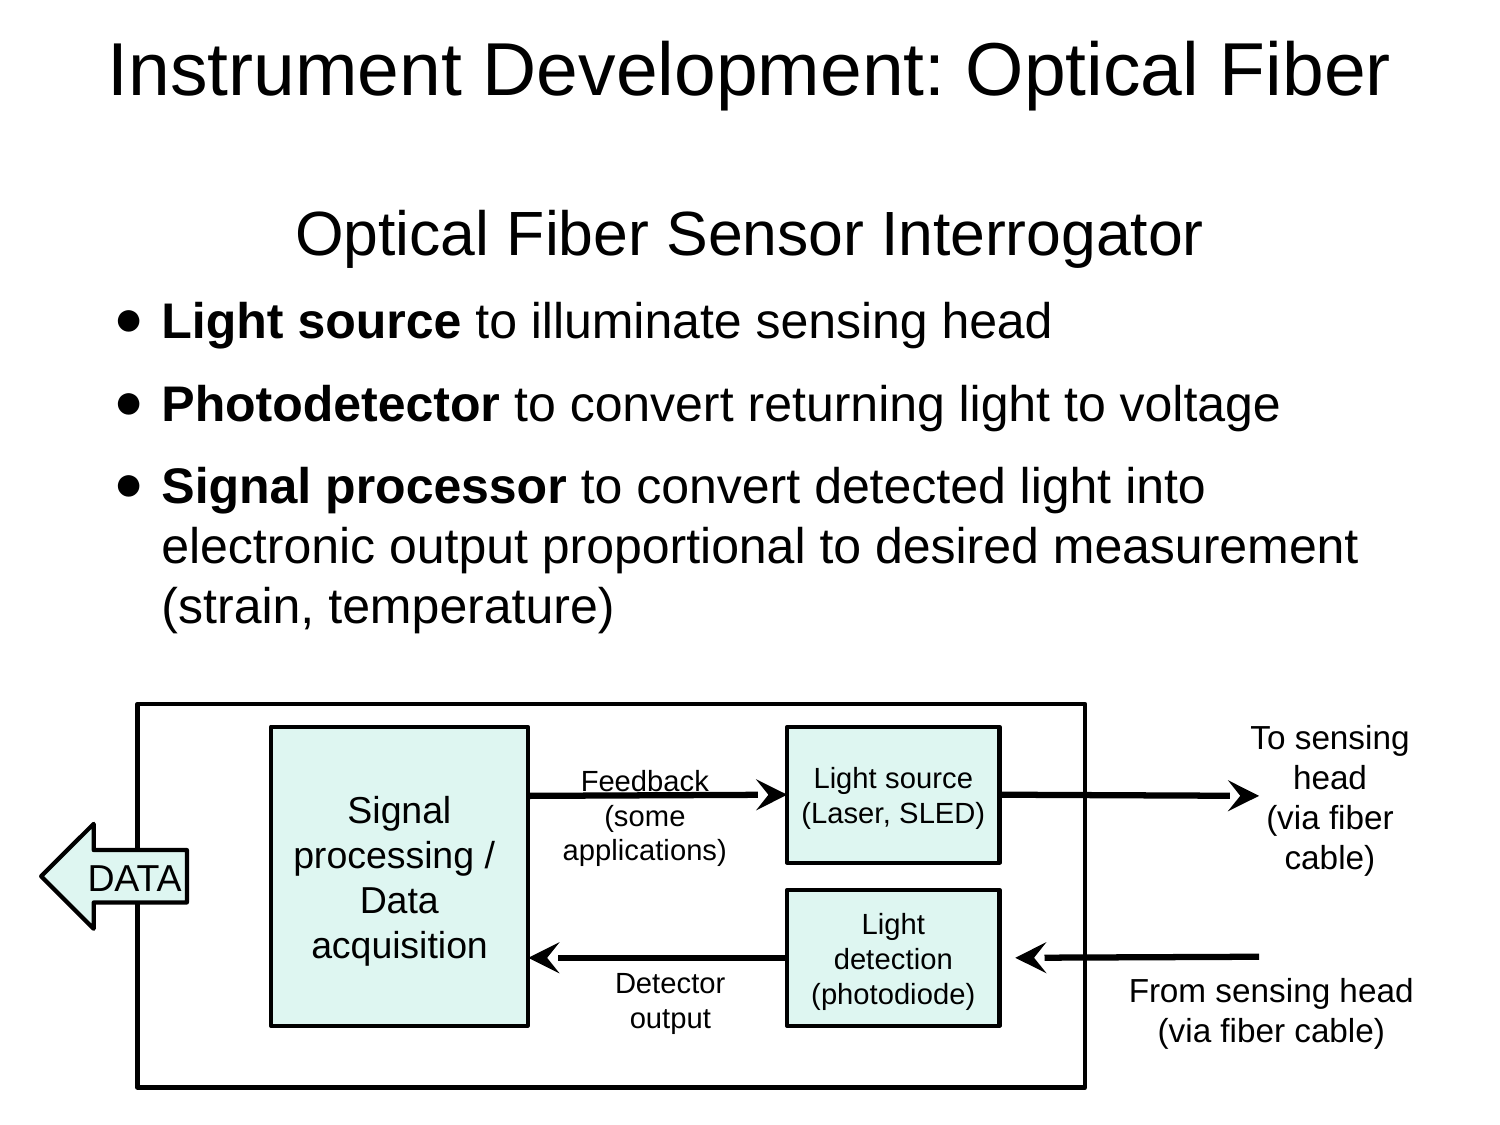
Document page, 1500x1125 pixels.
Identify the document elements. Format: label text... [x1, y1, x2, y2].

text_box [40, 703, 1453, 1088]
list Optical Fiber Sensor Interrogator Light source to illuminate sensing head Photodetector to convert returning light to voltage Signal processor to convert detected light into electronic output proportional to desired measurement (strain, temperature) [90, 147, 1410, 702]
title Instrument Development: Optical Fiber [0, 0, 1500, 132]
